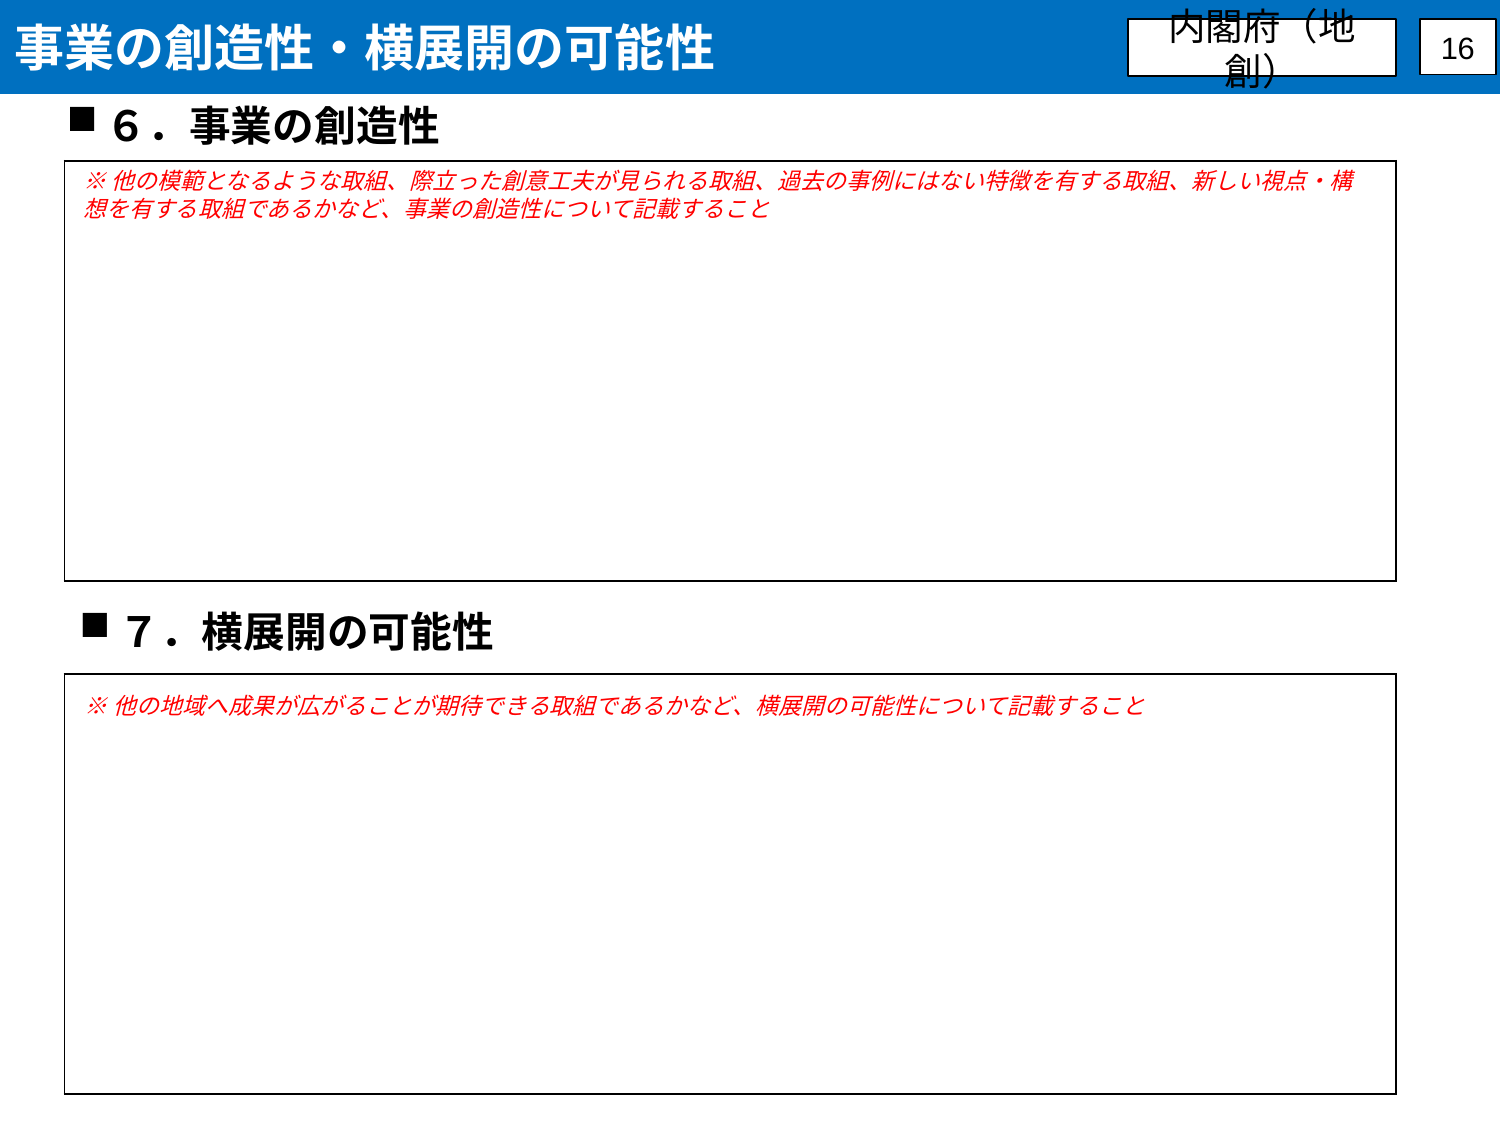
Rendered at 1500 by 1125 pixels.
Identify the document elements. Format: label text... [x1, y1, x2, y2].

table_header [65, 162, 1395, 580]
text_box 内閣府（地創） [1126, 17, 1398, 78]
text_box ※他の地域へ成果が広がることが期待できる取組であるかなど、横展開の可能性について記載すること [70, 684, 1213, 727]
text_box ※他の模範となるような取組、際立った創意工夫が見られる取組、過去の事例にはない特徴を有する取組、新しい視点・構想を有する取組であるかなど、事業の創造性について記載すること [68, 159, 1376, 230]
text_box 16 [1418, 17, 1498, 77]
text_box ６．事業の創造性 [51, 92, 1266, 157]
text_box 事業の創造性・横展開の可能性 [0, 0, 1500, 94]
table_header [65, 675, 1395, 1093]
text_box ７．横展開の可能性 [64, 597, 1279, 663]
